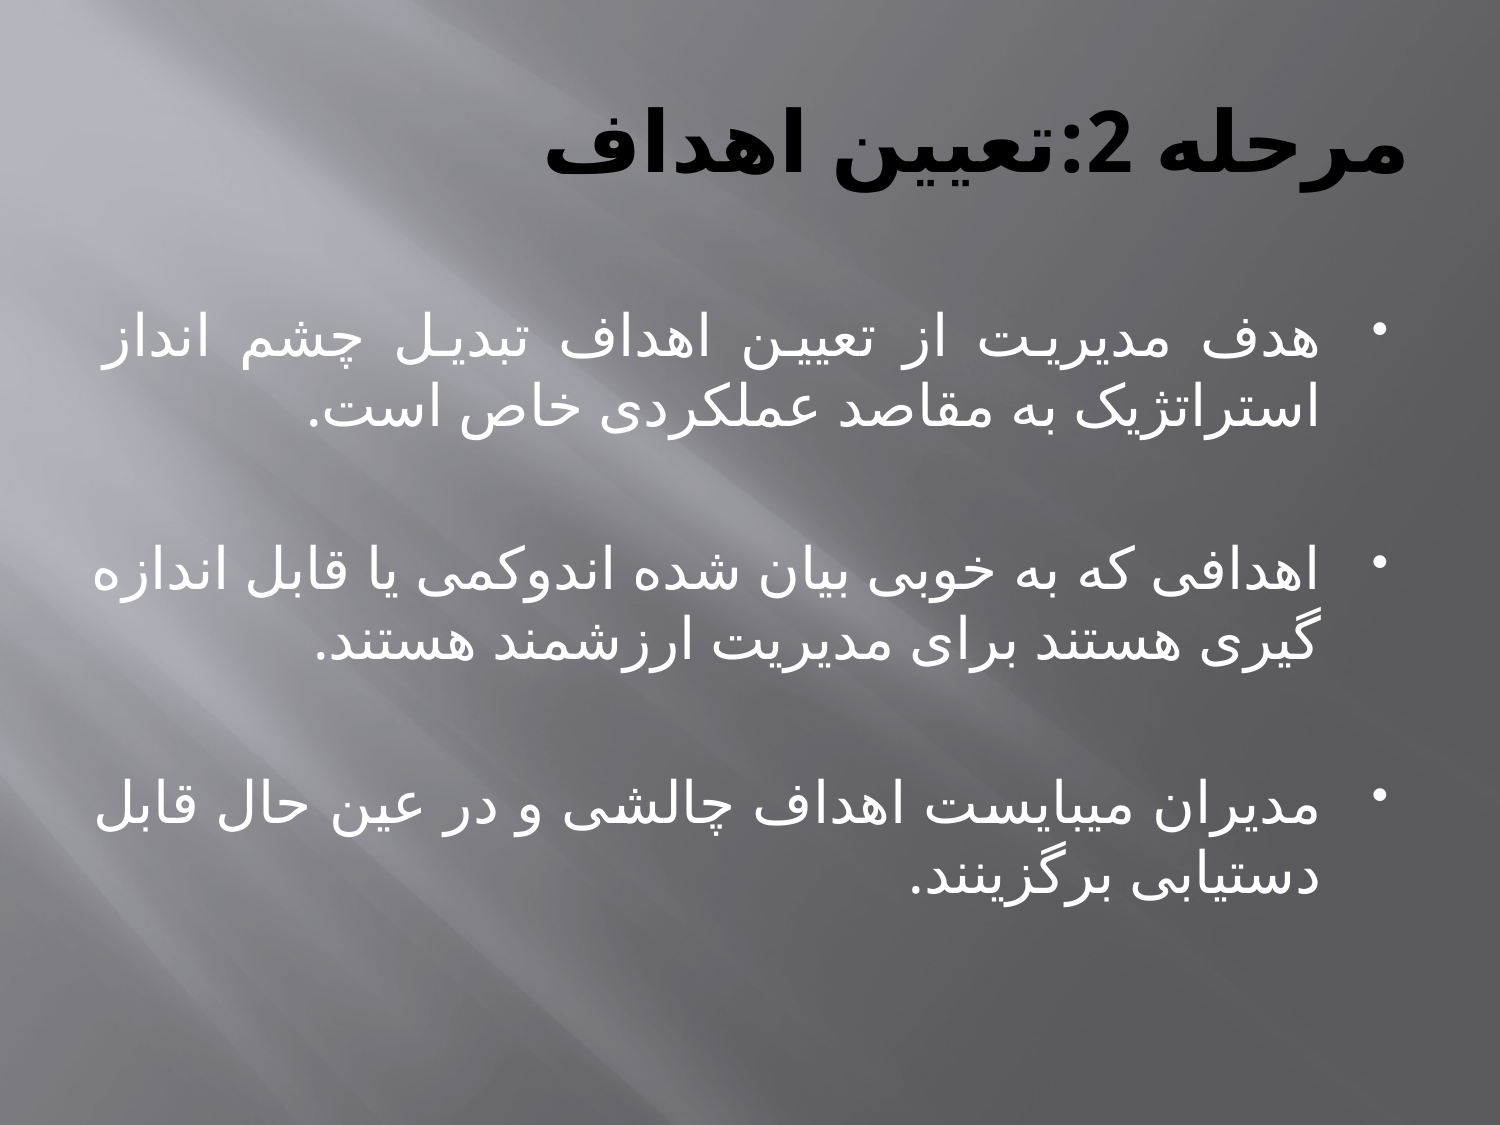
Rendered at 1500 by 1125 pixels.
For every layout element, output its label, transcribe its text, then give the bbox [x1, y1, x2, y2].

list هدف مدیریت از تعیین اهداف تبدیل چشم انداز استراتژیک به مقاصد عملکردی خاص است. اهدافی که به خوبی بیان شده اندوکمی یا قابل اندازه گیری هستند برای مدیریت ارزشمند هستند. مدیران میبایست اهداف چالشی و در عین حال قابل دستیابی برگزینند. [76, 290, 1427, 1034]
title مرحله 2:تعیین اهداف [75, 45, 1425, 233]
